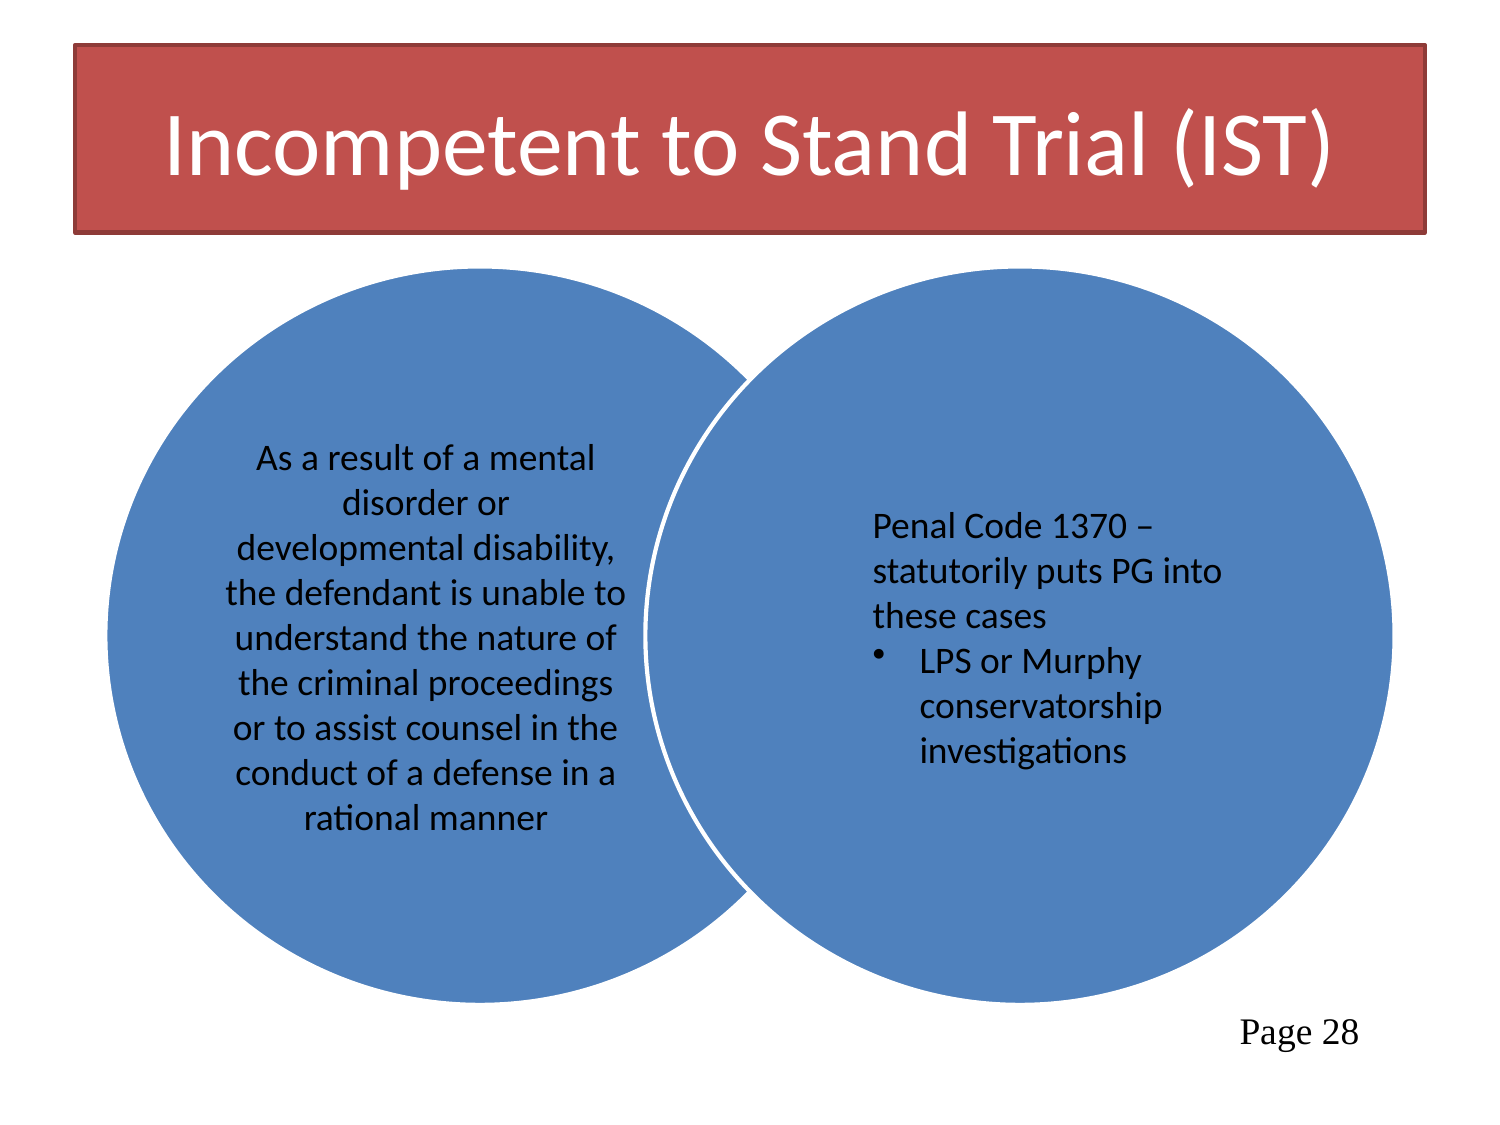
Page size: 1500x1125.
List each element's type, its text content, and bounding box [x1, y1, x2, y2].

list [74, 262, 1426, 1006]
text_box Page 28 [1224, 1014, 1388, 1060]
title Incompetent to Stand Trial (IST) [73, 43, 1427, 235]
